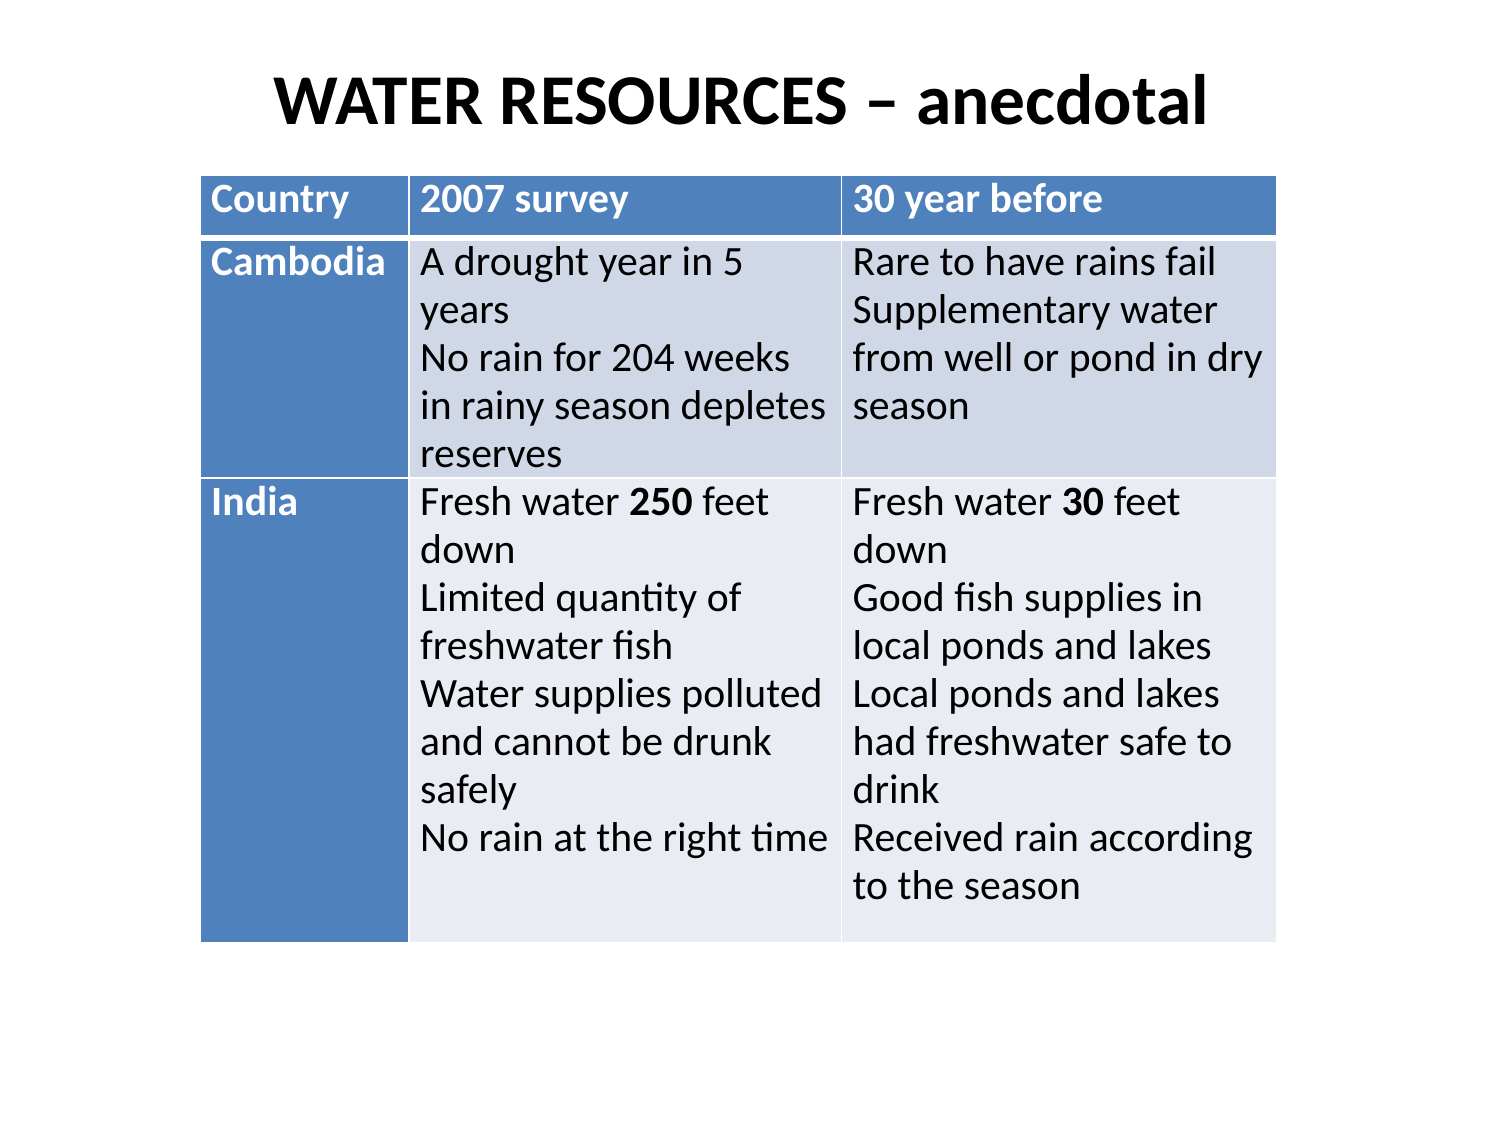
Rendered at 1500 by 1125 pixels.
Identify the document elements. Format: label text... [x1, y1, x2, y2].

table_cell A drought year in 5 years No rain for 204 weeks in rainy season depletes reserves [410, 241, 841, 477]
table_cell Fresh water 30 feet down Good fish supplies in local ponds and lakes Local ponds and lakes had freshwater safe to drink Received rain according to the season [842, 479, 1276, 942]
title WATER RESOURCES – anecdotal [75, 45, 1425, 233]
table_cell India [201, 479, 408, 942]
table_cell Fresh water 250 feet down Limited quantity of freshwater fish Water supplies polluted and cannot be drunk safely No rain at the right time [410, 479, 841, 942]
table_cell Rare to have rains fail Supplementary water from well or pond in dry season [842, 241, 1276, 477]
table_header 2007 survey [410, 176, 841, 235]
table_header 30 year before [842, 176, 1276, 235]
table_cell Cambodia [201, 241, 408, 477]
table_header Country [201, 176, 408, 235]
